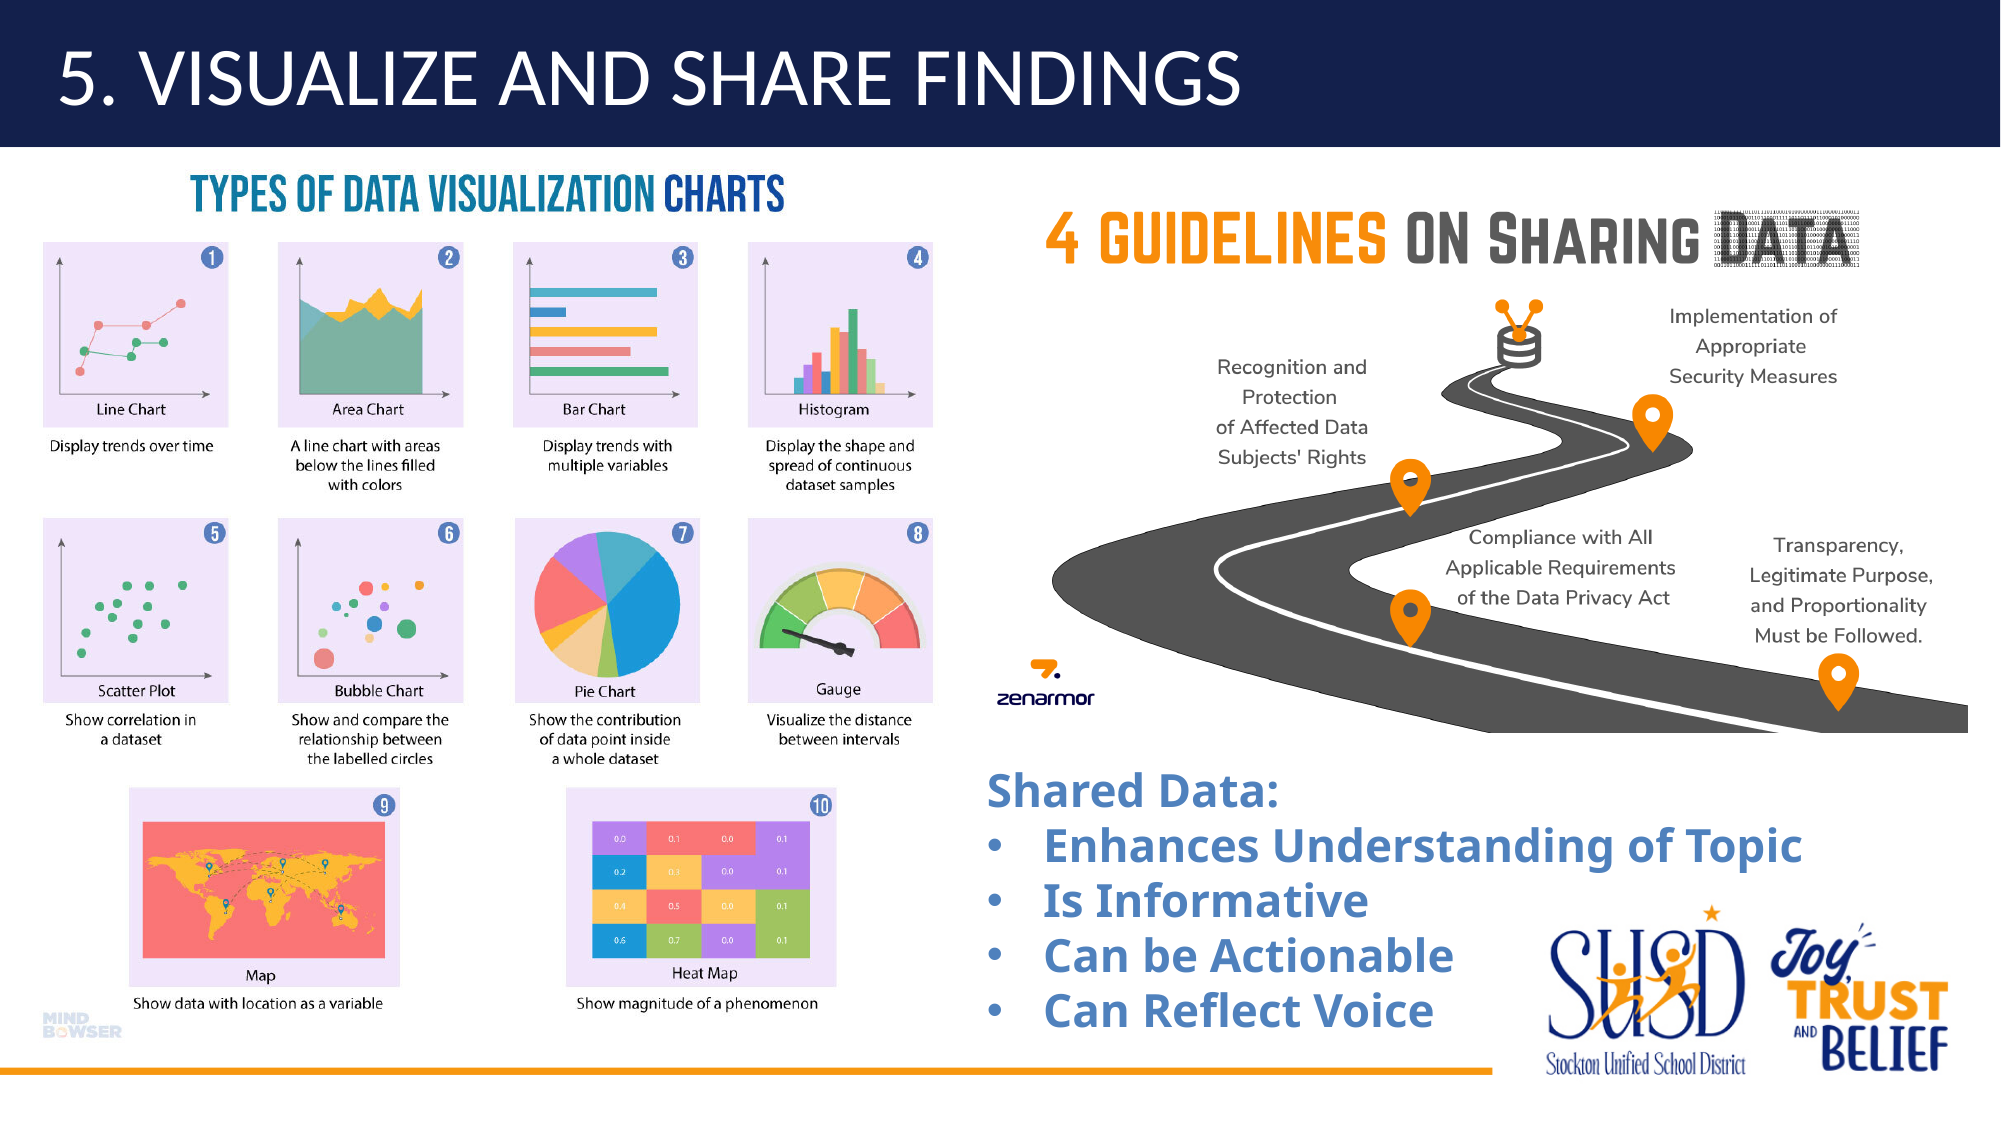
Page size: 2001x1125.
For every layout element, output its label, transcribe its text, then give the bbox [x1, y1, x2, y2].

picture [0, 0, 2001, 1125]
title 5. Visualize and share findings [41, 36, 1966, 122]
text_box Shared Data: Enhances Understanding of Topic Is Informative Can be Actionable Can Reflect Voice [972, 754, 1941, 1044]
